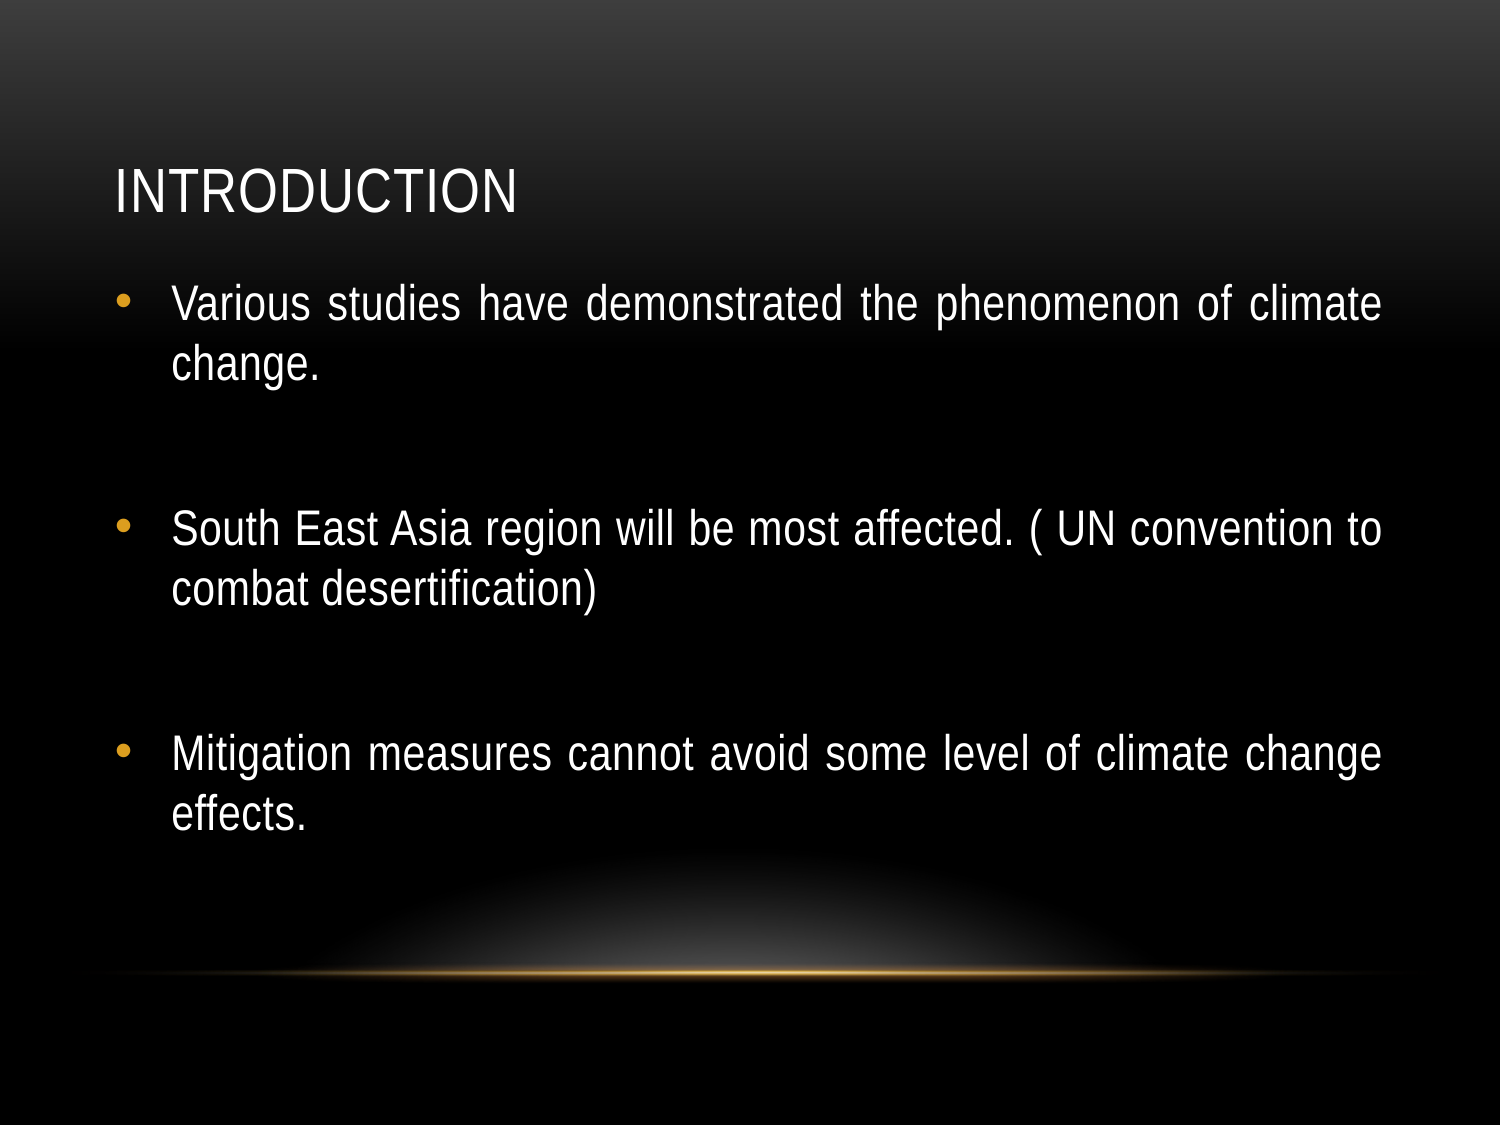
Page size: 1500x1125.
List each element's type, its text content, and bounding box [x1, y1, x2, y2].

picture [0, 0, 1500, 1125]
title Introduction [99, 45, 1400, 233]
list Various studies have demonstrated the phenomenon of climate change. South East Asia region will be most affected. ( UN convention to combat desertification) Mitigation measures cannot avoid some level of climate change effects. [99, 262, 1400, 938]
